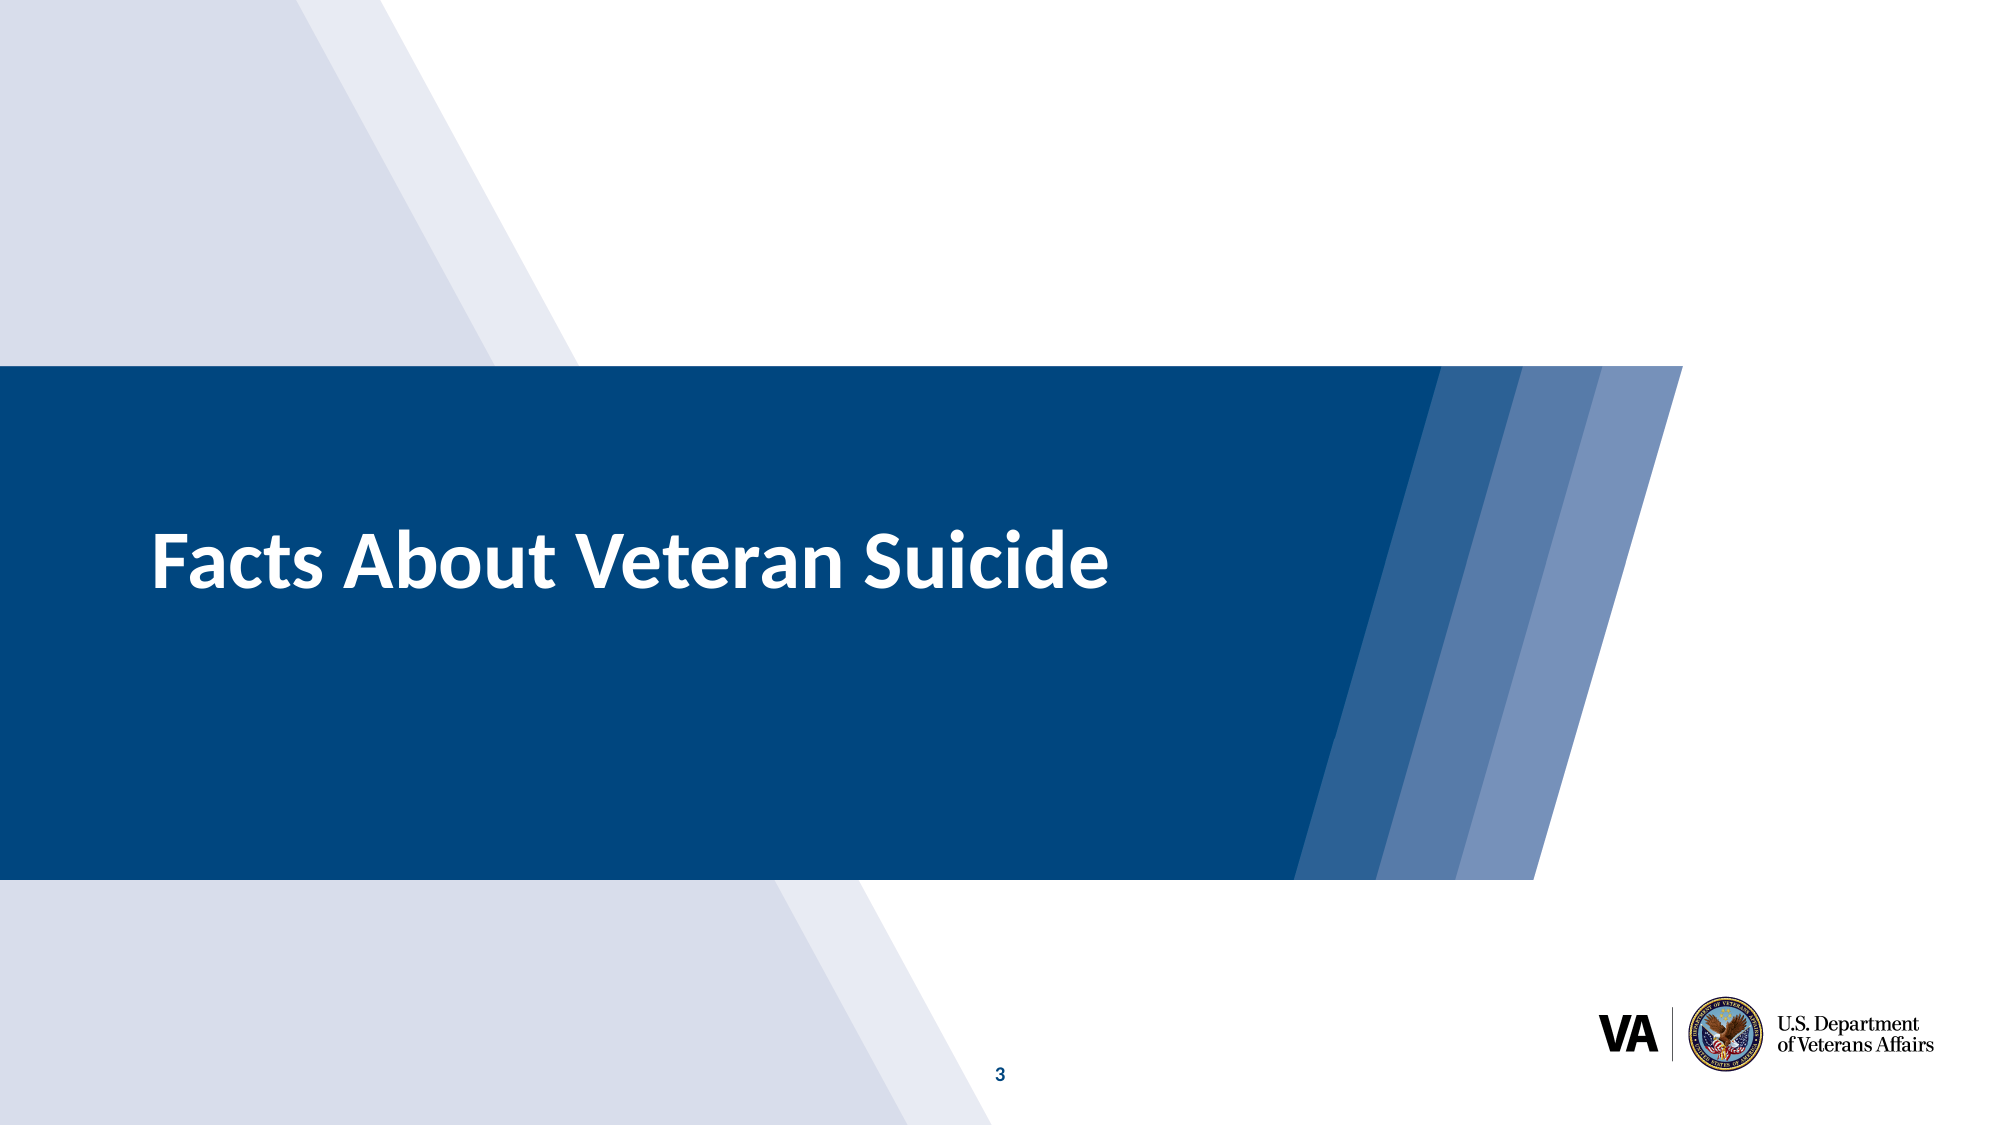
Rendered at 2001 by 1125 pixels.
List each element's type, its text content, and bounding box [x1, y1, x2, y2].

slide_number 3 [774, 1042, 1225, 1103]
picture [0, 0, 2001, 1125]
title Facts About Veteran Suicide [136, 508, 1424, 788]
